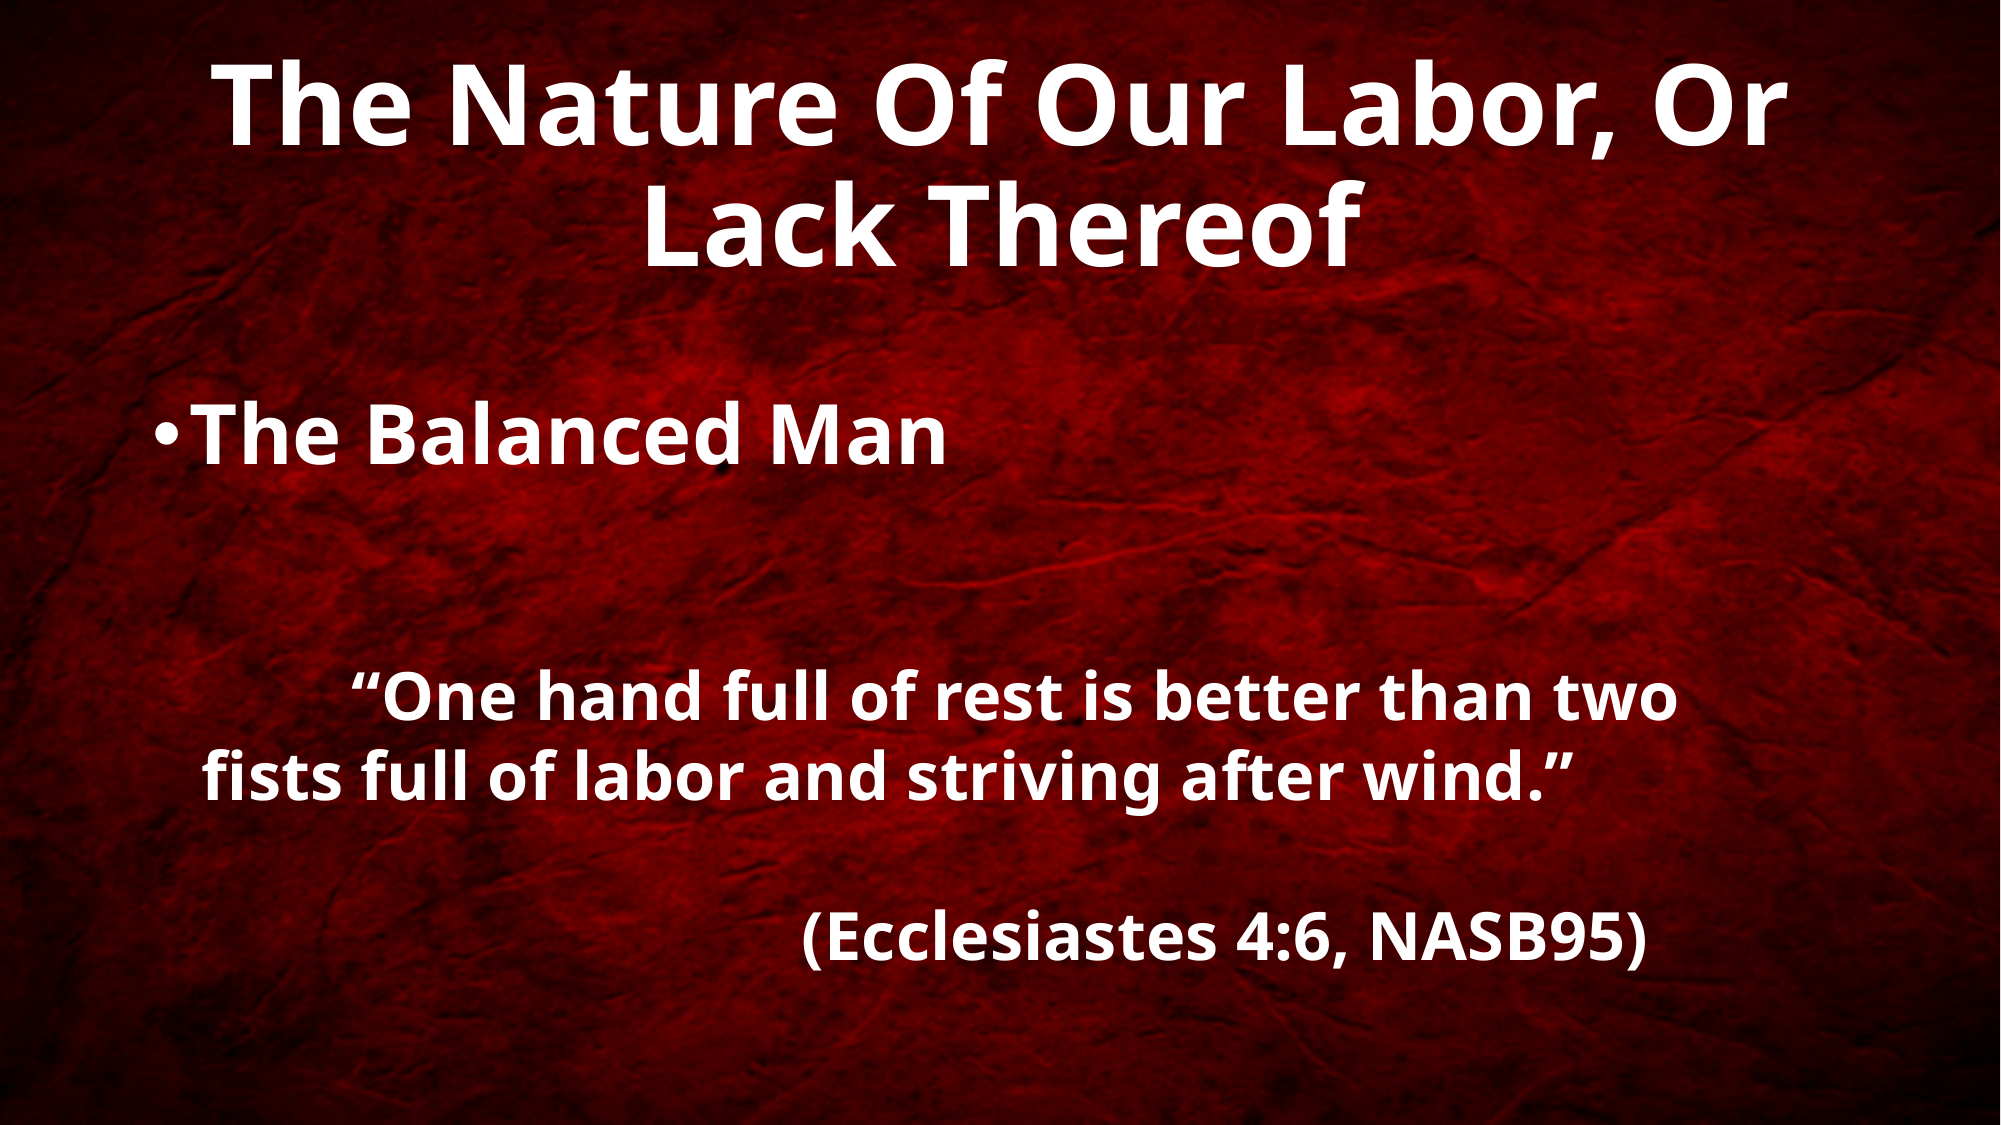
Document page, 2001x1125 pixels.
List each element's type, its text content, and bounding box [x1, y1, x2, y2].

list The Balanced Man [137, 384, 1863, 613]
text_box “One hand full of rest is better than two fists full of labor and striving after wind.” (Ecclesiastes 4:6, NASB95) [187, 646, 1813, 981]
picture [0, 0, 2001, 1125]
title The Nature Of Our Labor, Or Lack Thereof [137, 29, 1863, 310]
